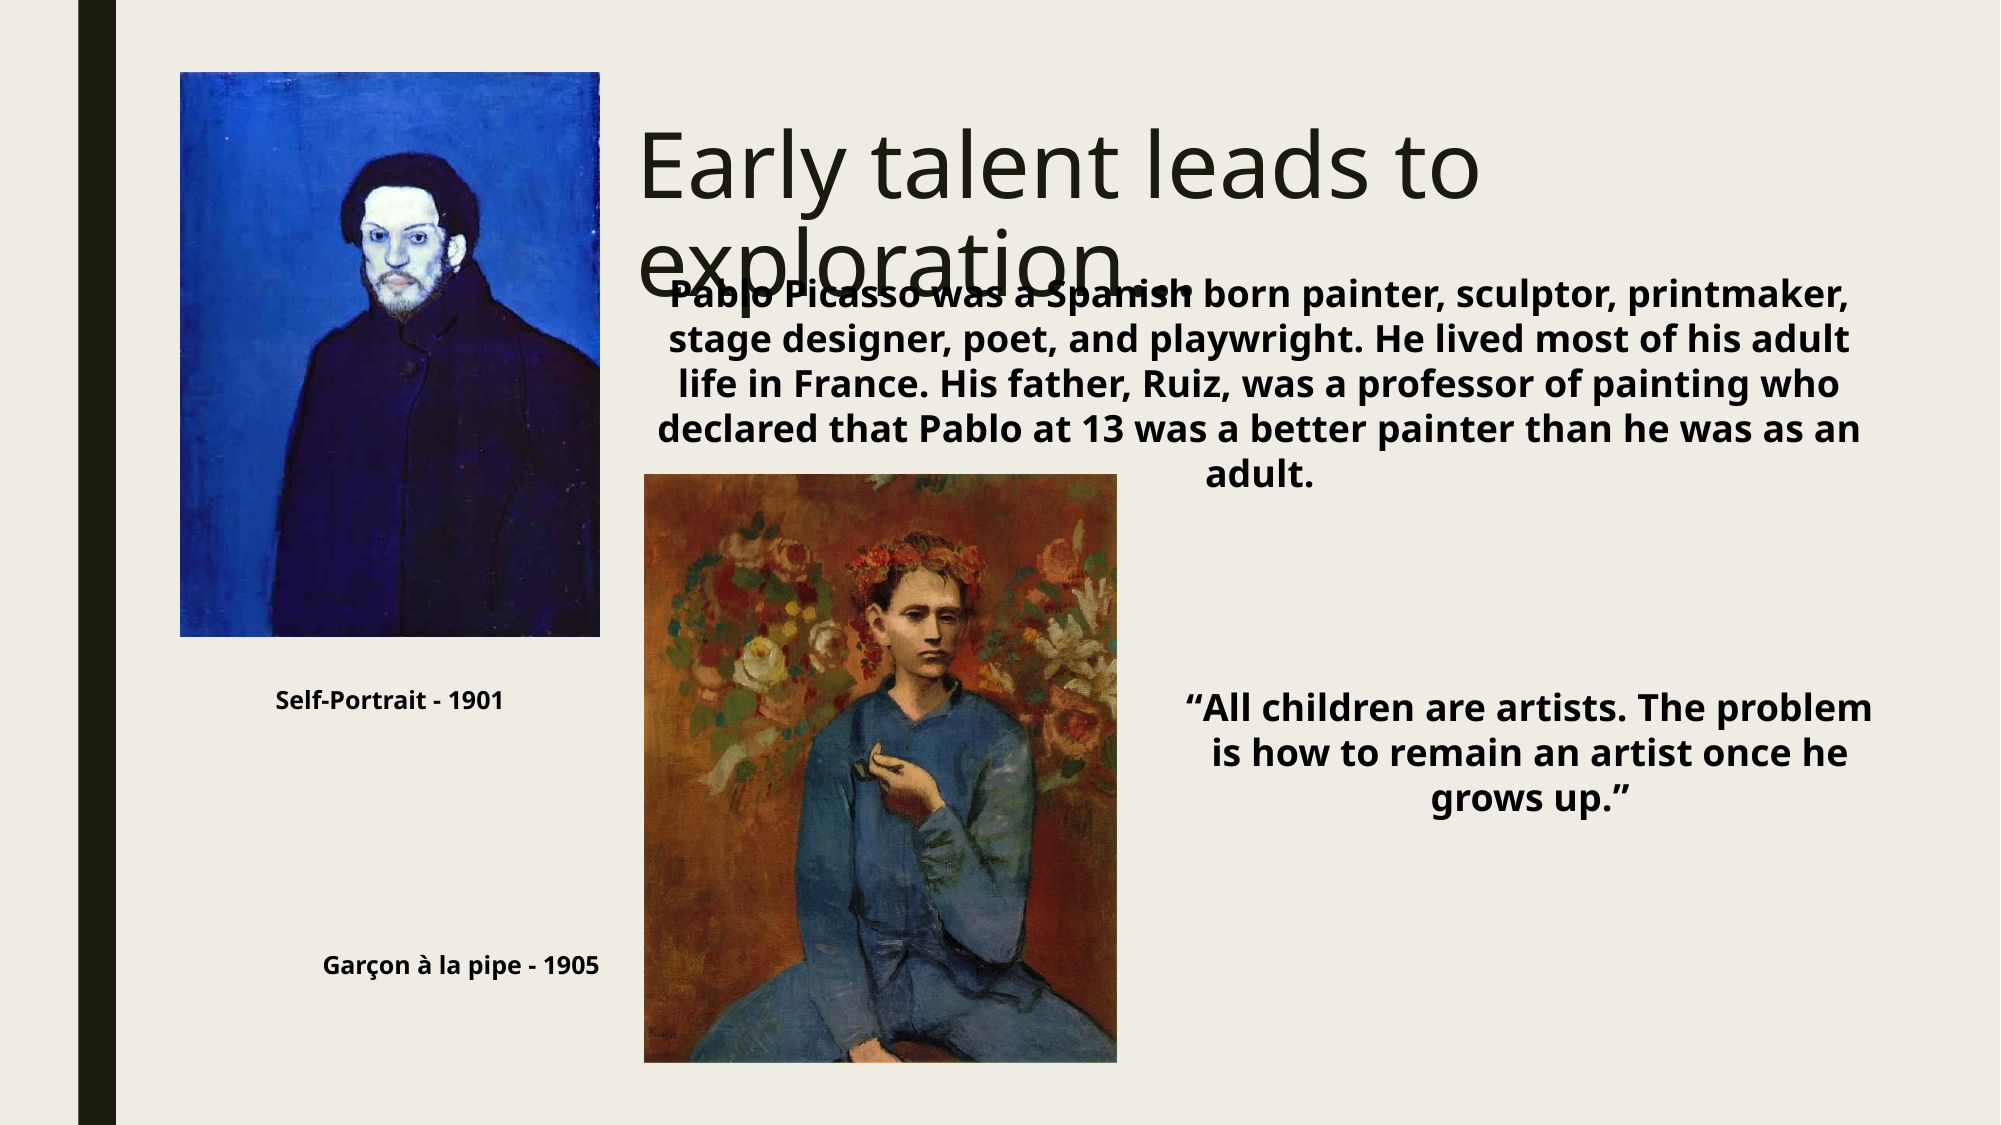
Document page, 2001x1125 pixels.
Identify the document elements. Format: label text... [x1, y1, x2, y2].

text_box Self-Portrait - 1901 [230, 677, 551, 722]
text_box “All children are artists. The problem is how to remain an artist once he grows up.” [1161, 677, 1899, 827]
text_box Garçon à la pipe - 1905 [301, 941, 622, 987]
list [644, 474, 1117, 1063]
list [180, 72, 600, 637]
text_box Pablo Picasso was a Spanish born painter, sculptor, printmaker, stage designer, poet, and playwright. He lived most of his adult life in France. His father, Ruiz, was a professor of painting who declared that Pablo at 13 was a better painter than he was as an adult. [621, 262, 1899, 503]
title Early talent leads to exploration… [621, 112, 1949, 263]
